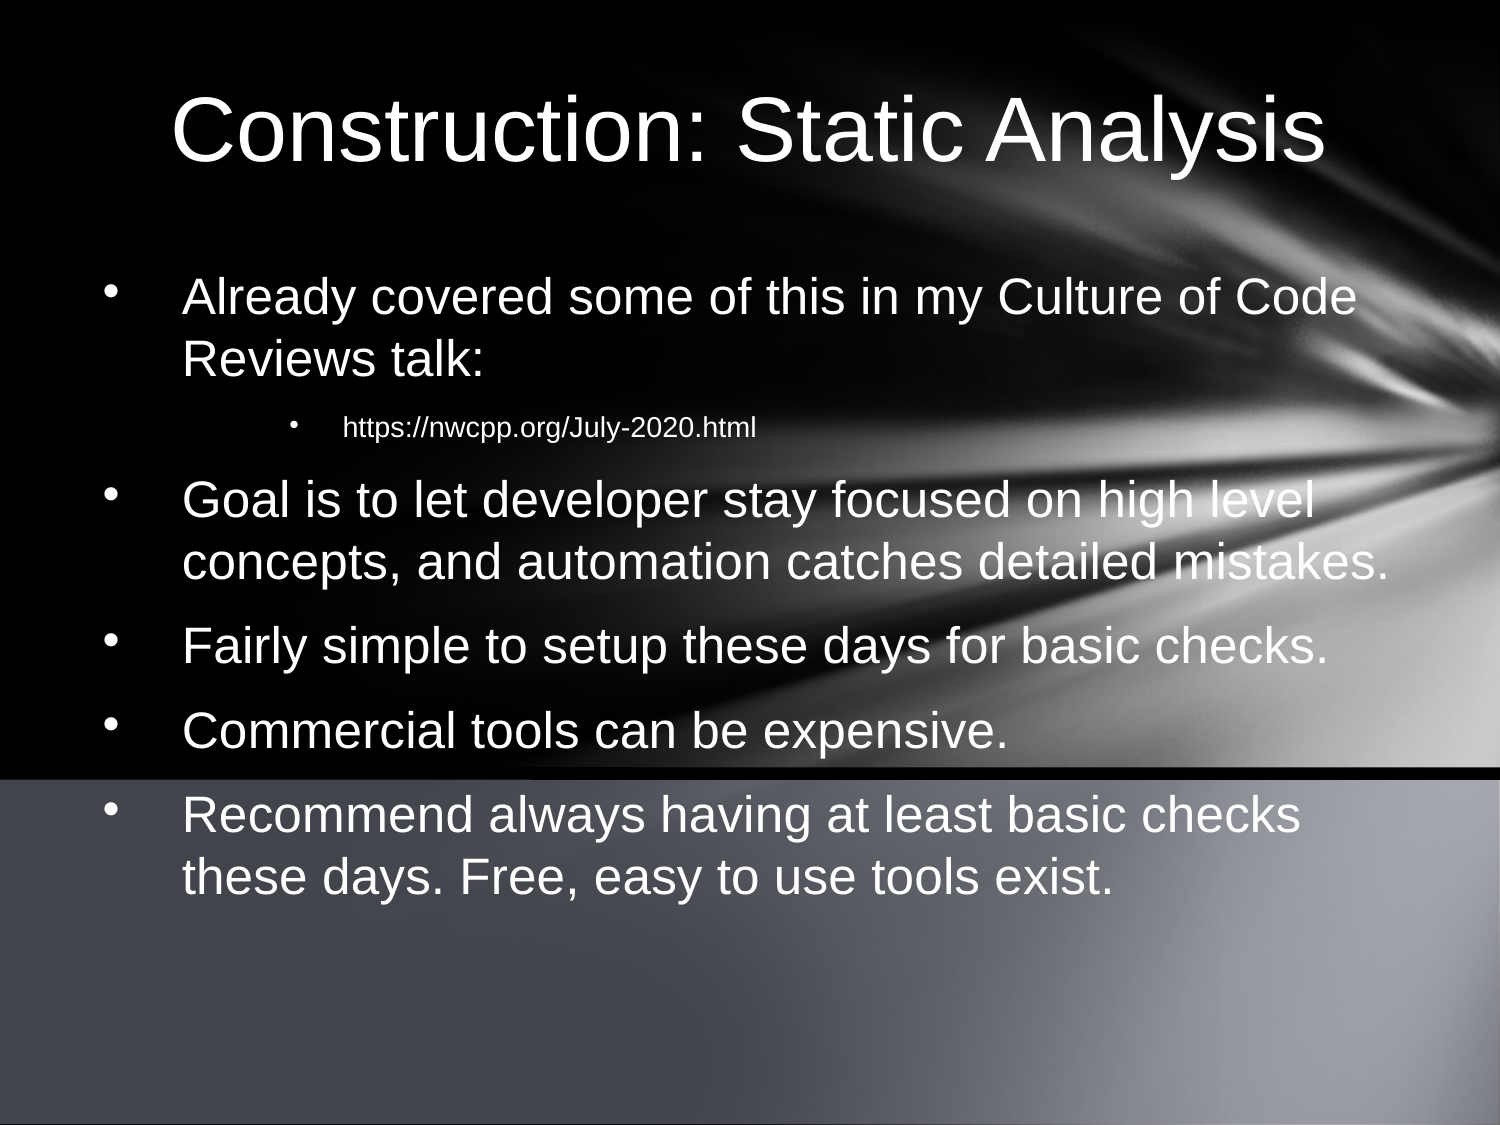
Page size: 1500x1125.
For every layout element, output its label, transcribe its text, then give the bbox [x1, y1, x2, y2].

picture [0, 0, 1500, 767]
text_box Already covered some of this in my Culture of Code Reviews talk: https://nwcpp.org/July-2020.html Goal is to let developer stay focused on high level concepts, and automation catches detailed mistakes. Fairly simple to setup these days for basic checks. Commercial tools can be expensive. Recommend always having at least basic checks these days. Free, easy to use tools exist. [75, 263, 1425, 915]
text_box Construction: Static Analysis [119, 69, 1380, 180]
